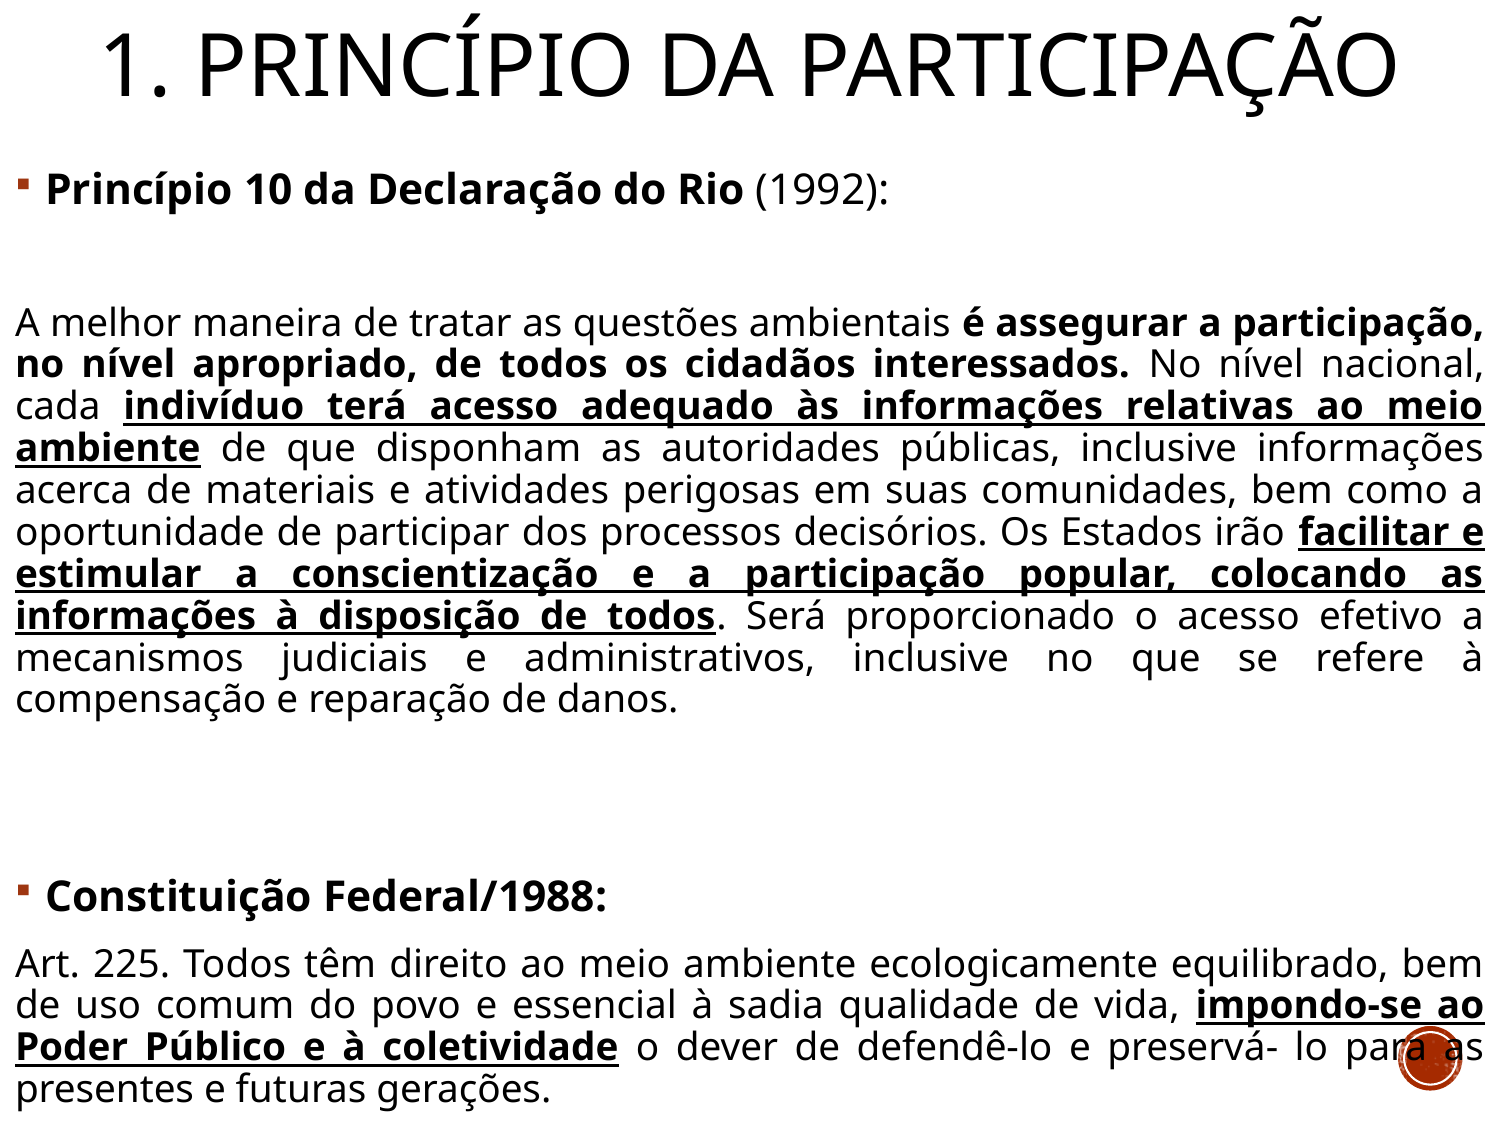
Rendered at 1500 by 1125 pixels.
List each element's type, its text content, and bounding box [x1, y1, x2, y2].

list Princípio 10 da Declaração do Rio (1992): A melhor maneira de tratar as questões ambientais é assegurar a participação, no nível apropriado, de todos os cidadãos interessados. No nível nacional, cada indivíduo terá acesso adequado às informações relativas ao meio ambiente de que disponham as autoridades públicas, inclusive informações acerca de materiais e atividades perigosas em suas comunidades, bem como a oportunidade de participar dos processos decisórios. Os Estados irão facilitar e estimular a conscientização e a participação popular, colocando as informações à disposição de todos. Será proporcionado o acesso efetivo a mecanismos judiciais e administrativos, inclusive no que se refere à compensação e reparação de danos. Constituição Federal/1988: Art. 225. Todos têm direito ao meio ambiente ecologicamente equilibrado, bem de uso comum do povo e essencial à sadia qualidade de vida, impondo-se ao Poder Público e à coletividade o dever de defendê-lo e preservá- lo para as presentes e futuras gerações. [0, 160, 1500, 1125]
title 1. PRINCÍPIO DA PARTICIPAÇÃO [0, 0, 1500, 138]
